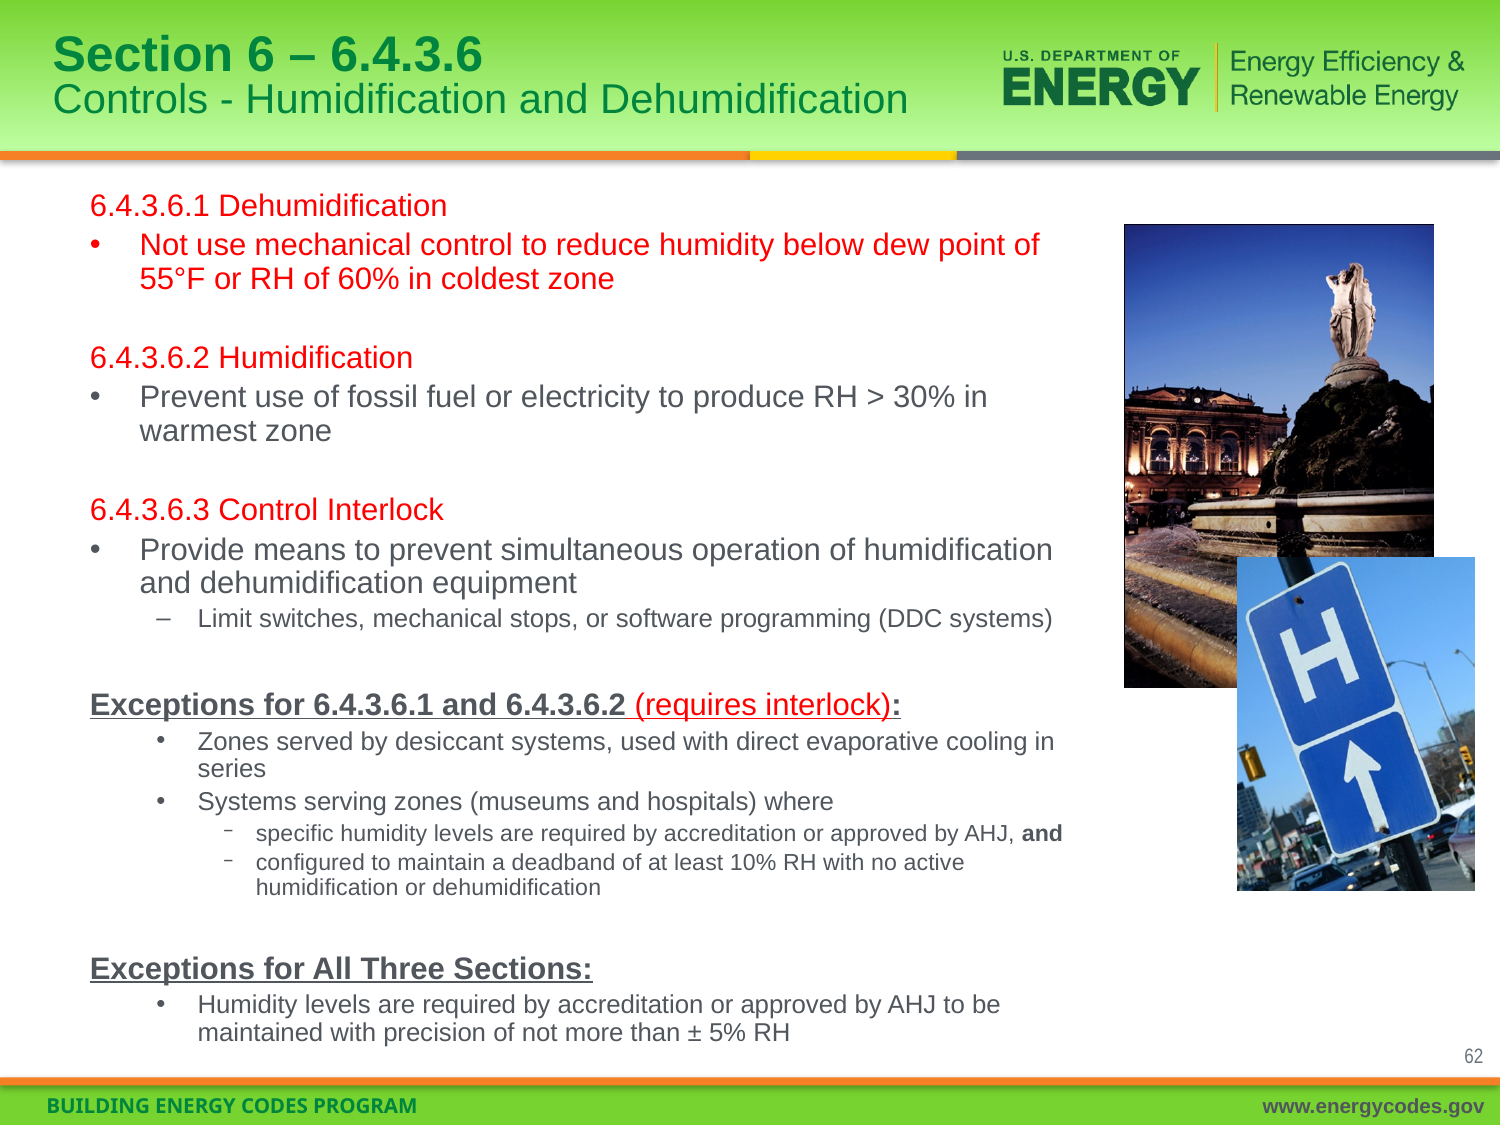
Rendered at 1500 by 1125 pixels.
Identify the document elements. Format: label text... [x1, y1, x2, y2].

list 6.4.3.6.1 Dehumidification Not use mechanical control to reduce humidity below dew point of 55°F or RH of 60% in coldest zone 6.4.3.6.2 Humidification Prevent use of fossil fuel or electricity to produce RH > 30% in warmest zone 6.4.3.6.3 Control Interlock Provide means to prevent simultaneous operation of humidification and dehumidification equipment Limit switches, mechanical stops, or software programming (DDC systems) Exceptions for 6.4.3.6.1 and 6.4.3.6.2 (requires interlock): Zones served by desiccant systems, used with direct evaporative cooling in series Systems serving zones (museums and hospitals) where specific humidity levels are required by accreditation or approved by AHJ, and configured to maintain a deadband of at least 10% RH with no active humidification or dehumidification Exceptions for All Three Sections: Humidity levels are required by accreditation or approved by AHJ to be maintained with precision of not more than ± 5% RH [74, 181, 1105, 1061]
picture [1124, 224, 1475, 891]
title Section 6 – 6.4.3.6 Controls - Humidification and Dehumidification [37, 0, 1415, 155]
